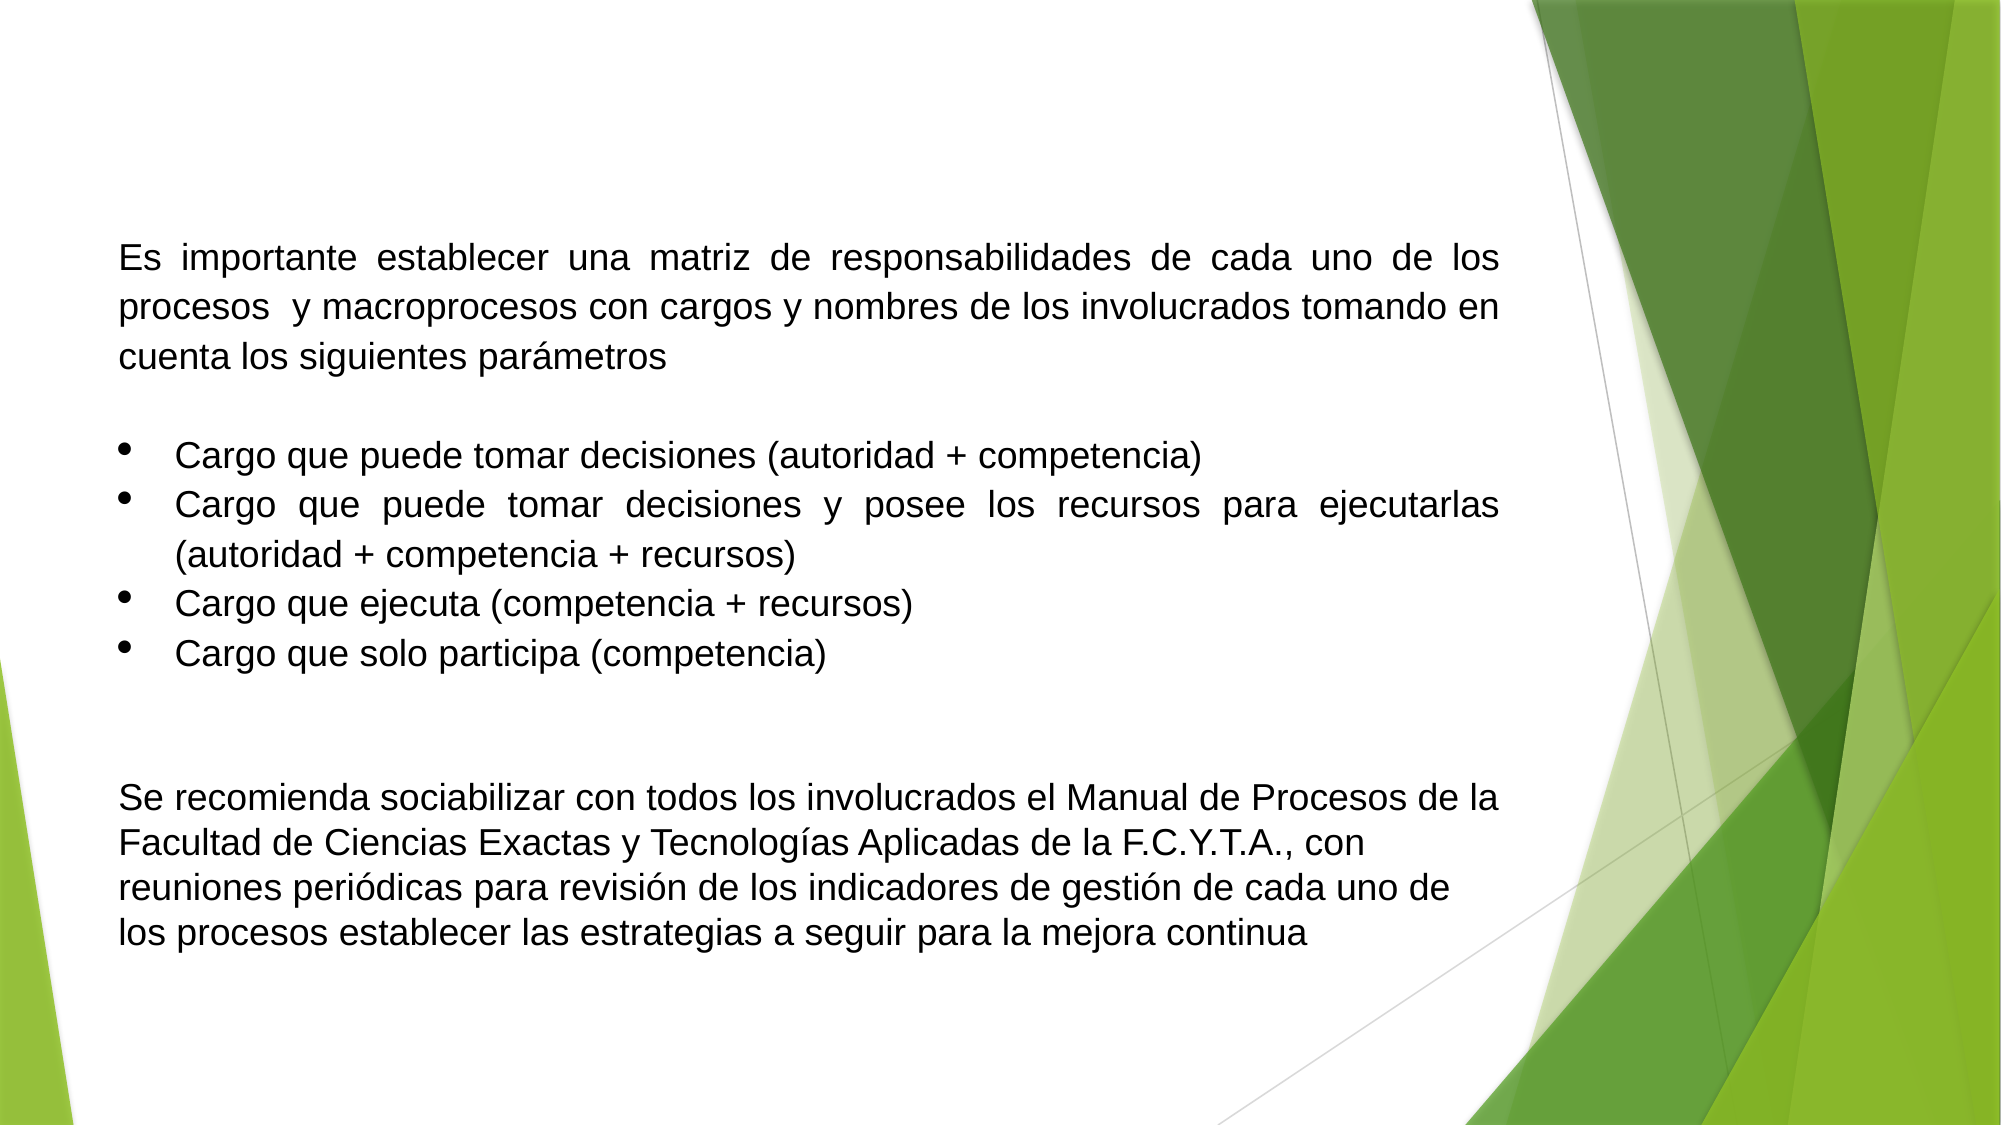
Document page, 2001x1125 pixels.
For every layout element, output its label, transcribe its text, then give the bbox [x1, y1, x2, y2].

text_box Es importante establecer una matriz de responsabilidades de cada uno de los procesos y macroprocesos con cargos y nombres de los involucrados tomando en cuenta los siguientes parámetros Cargo que puede tomar decisiones (autoridad + competencia) Cargo que puede tomar decisiones y posee los recursos para ejecutarlas (autoridad + competencia + recursos) Cargo que ejecuta (competencia + recursos) Cargo que solo participa (competencia) Se recomienda sociabilizar con todos los involucrados el Manual de Procesos de la Facultad de Ciencias Exactas y Tecnologías Aplicadas de la F.C.Y.T.A., con reuniones periódicas para revisión de los indicadores de gestión de cada uno de los procesos establecer las estrategias a seguir para la mejora continua [103, 220, 1515, 960]
